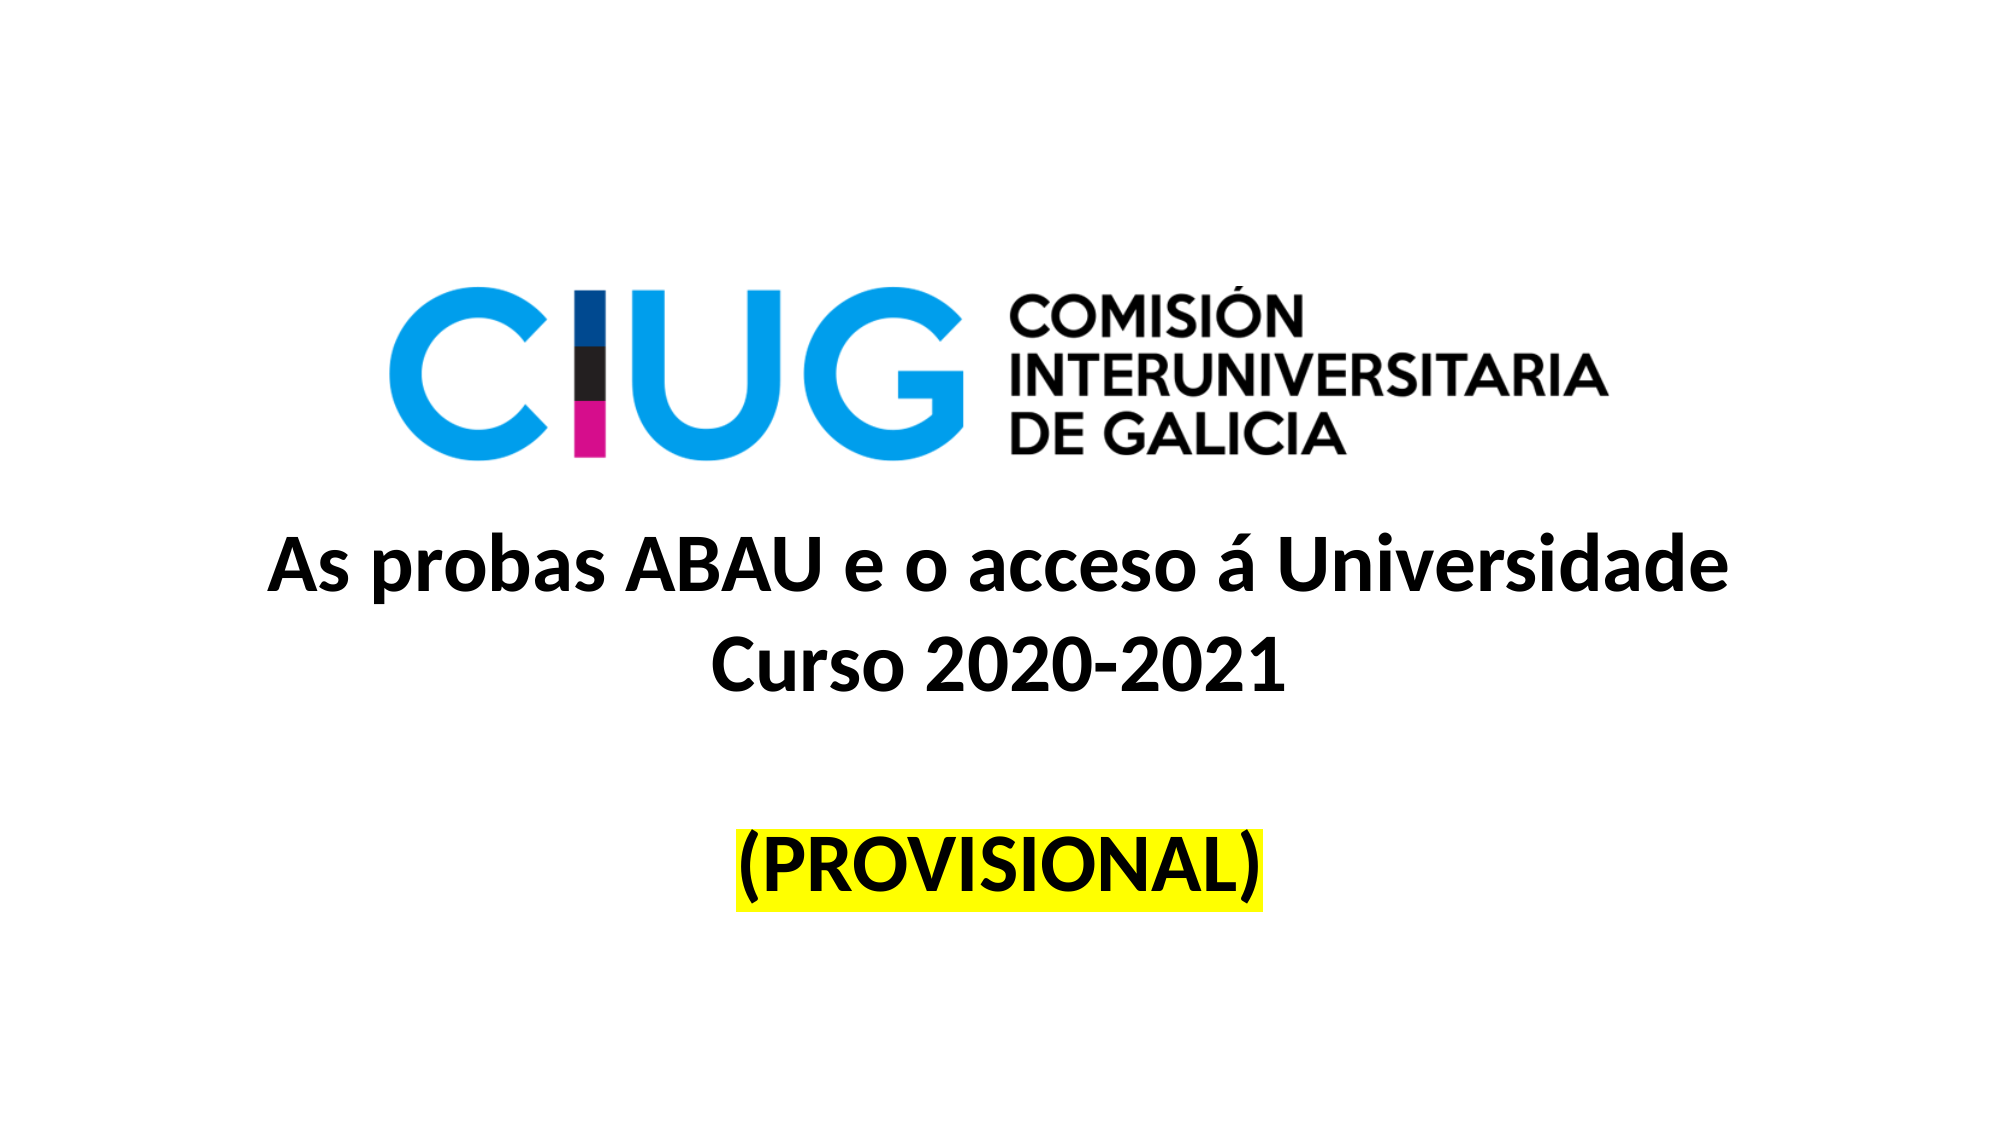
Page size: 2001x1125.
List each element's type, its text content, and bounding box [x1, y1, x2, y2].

picture [388, 286, 1612, 464]
text_box As probas ABAU e o acceso á Universidade Curso 2020-2021 (PROVISIONAL) [252, 500, 1748, 916]
